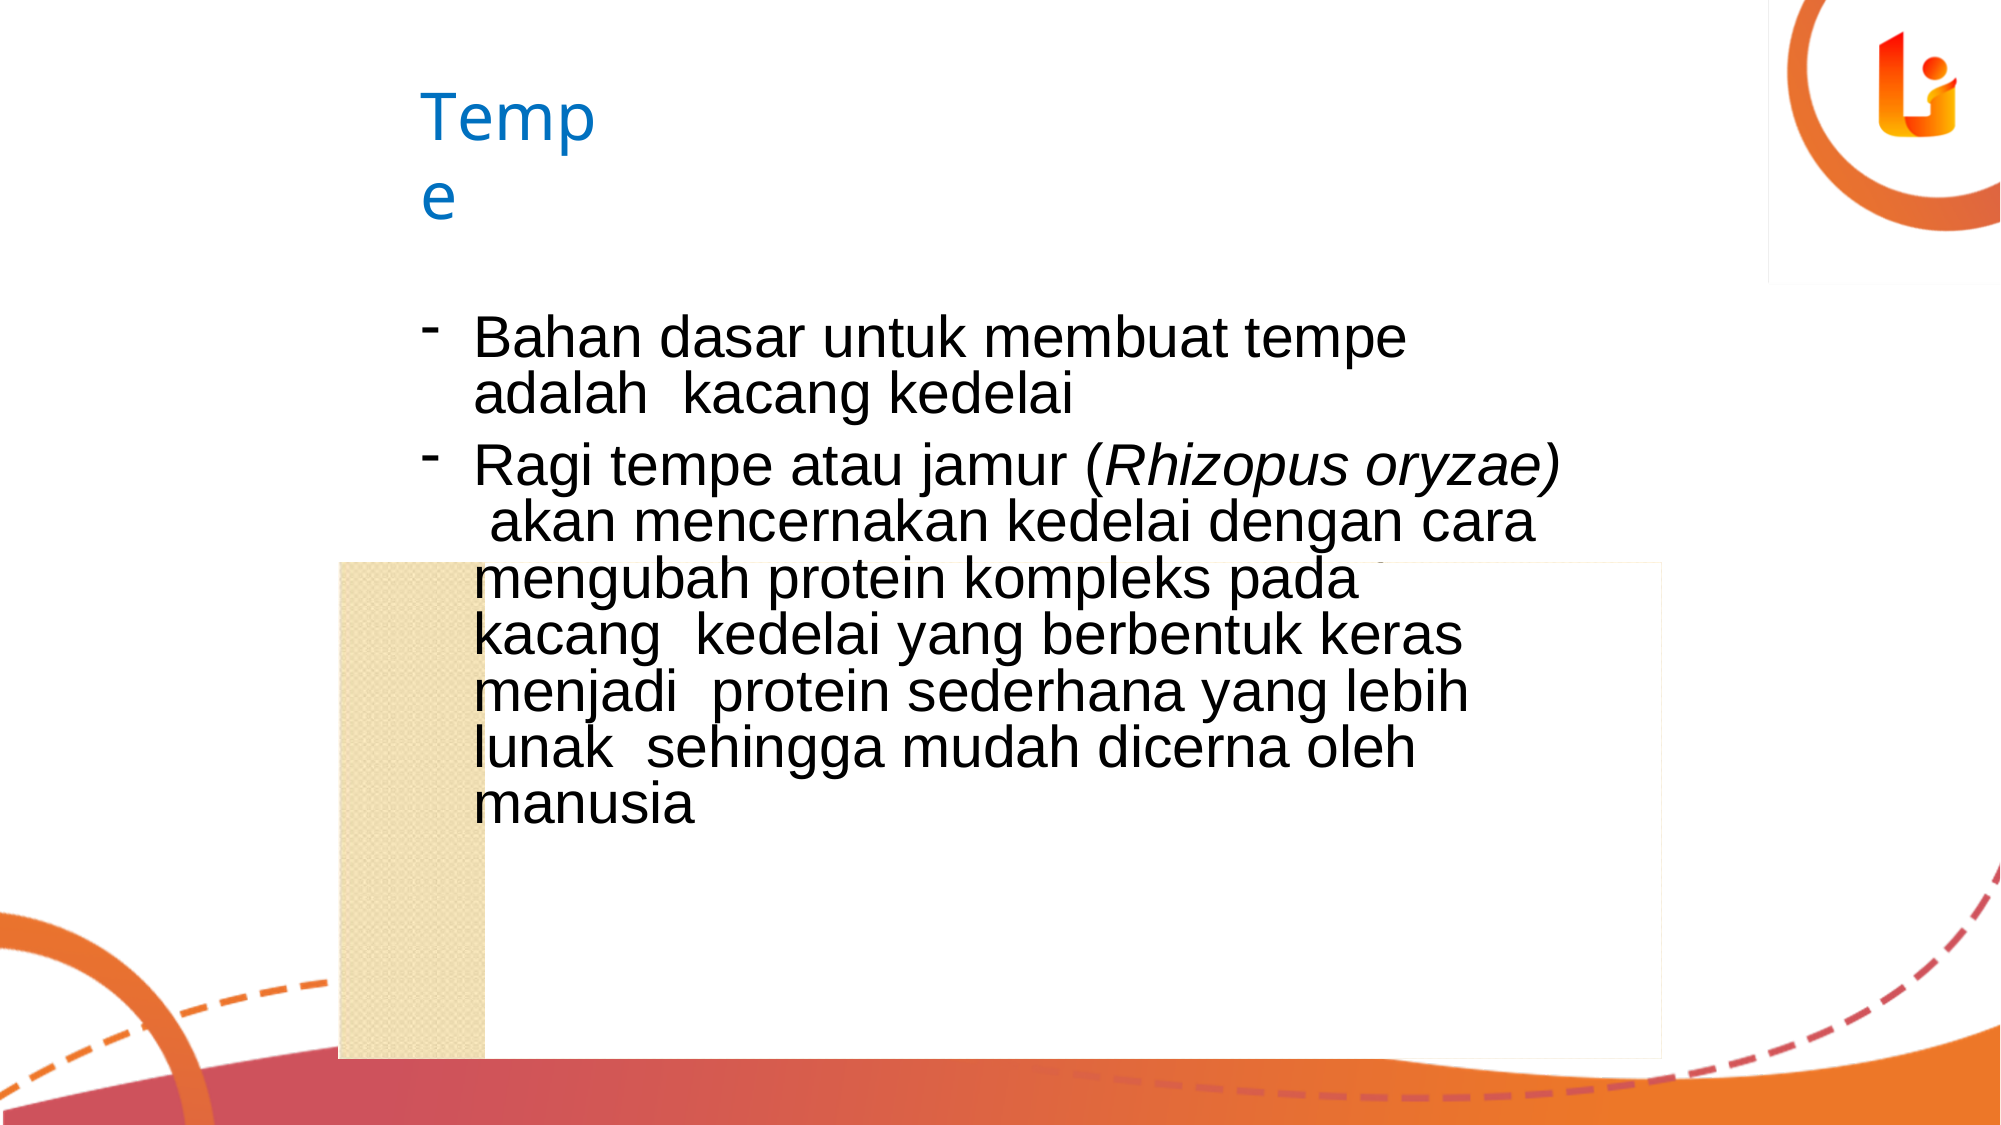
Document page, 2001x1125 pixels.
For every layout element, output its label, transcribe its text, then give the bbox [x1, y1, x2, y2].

picture [0, 0, 2001, 1125]
title Tempe [418, 57, 622, 248]
text_box Bahan dasar untuk membuat tempe adalah kacang kedelai Ragi tempe atau jamur (Rhizopus oryzae) akan mencernakan kedelai dengan cara mengubah protein kompleks pada kacang kedelai yang berbentuk keras menjadi protein sederhana yang lebih lunak sehingga mudah dicerna oleh manusia [418, 297, 1602, 562]
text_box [338, 562, 1662, 1060]
